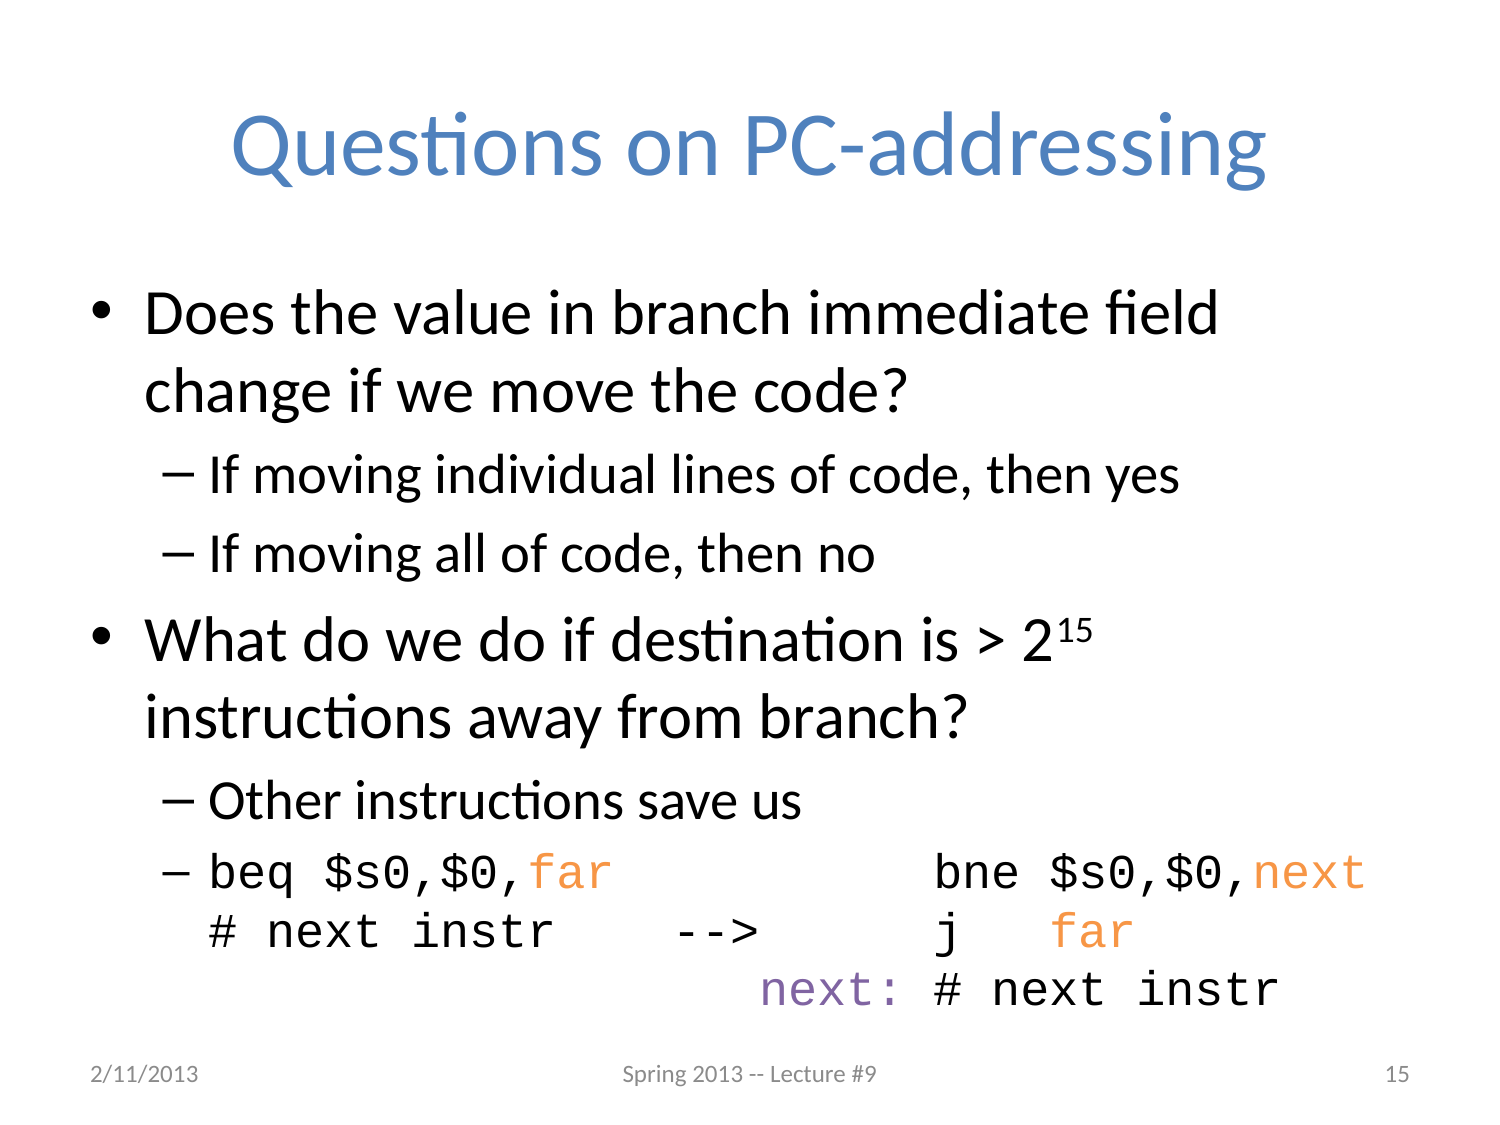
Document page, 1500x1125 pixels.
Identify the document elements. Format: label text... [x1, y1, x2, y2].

slide_number 15 [1074, 1042, 1425, 1103]
list Does the value in branch immediate field change if we move the code? If moving individual lines of code, then yes If moving all of code, then no What do we do if destination is > 215 instructions away from branch? Other instructions save us beq $s0,$0,far bne $s0,$0,next # next instr --> j far next: # next instr [75, 262, 1425, 1073]
footer Spring 2013 -- Lecture #9 [512, 1042, 988, 1103]
title Questions on PC-addressing [75, 45, 1425, 233]
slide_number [75, 1042, 425, 1103]
